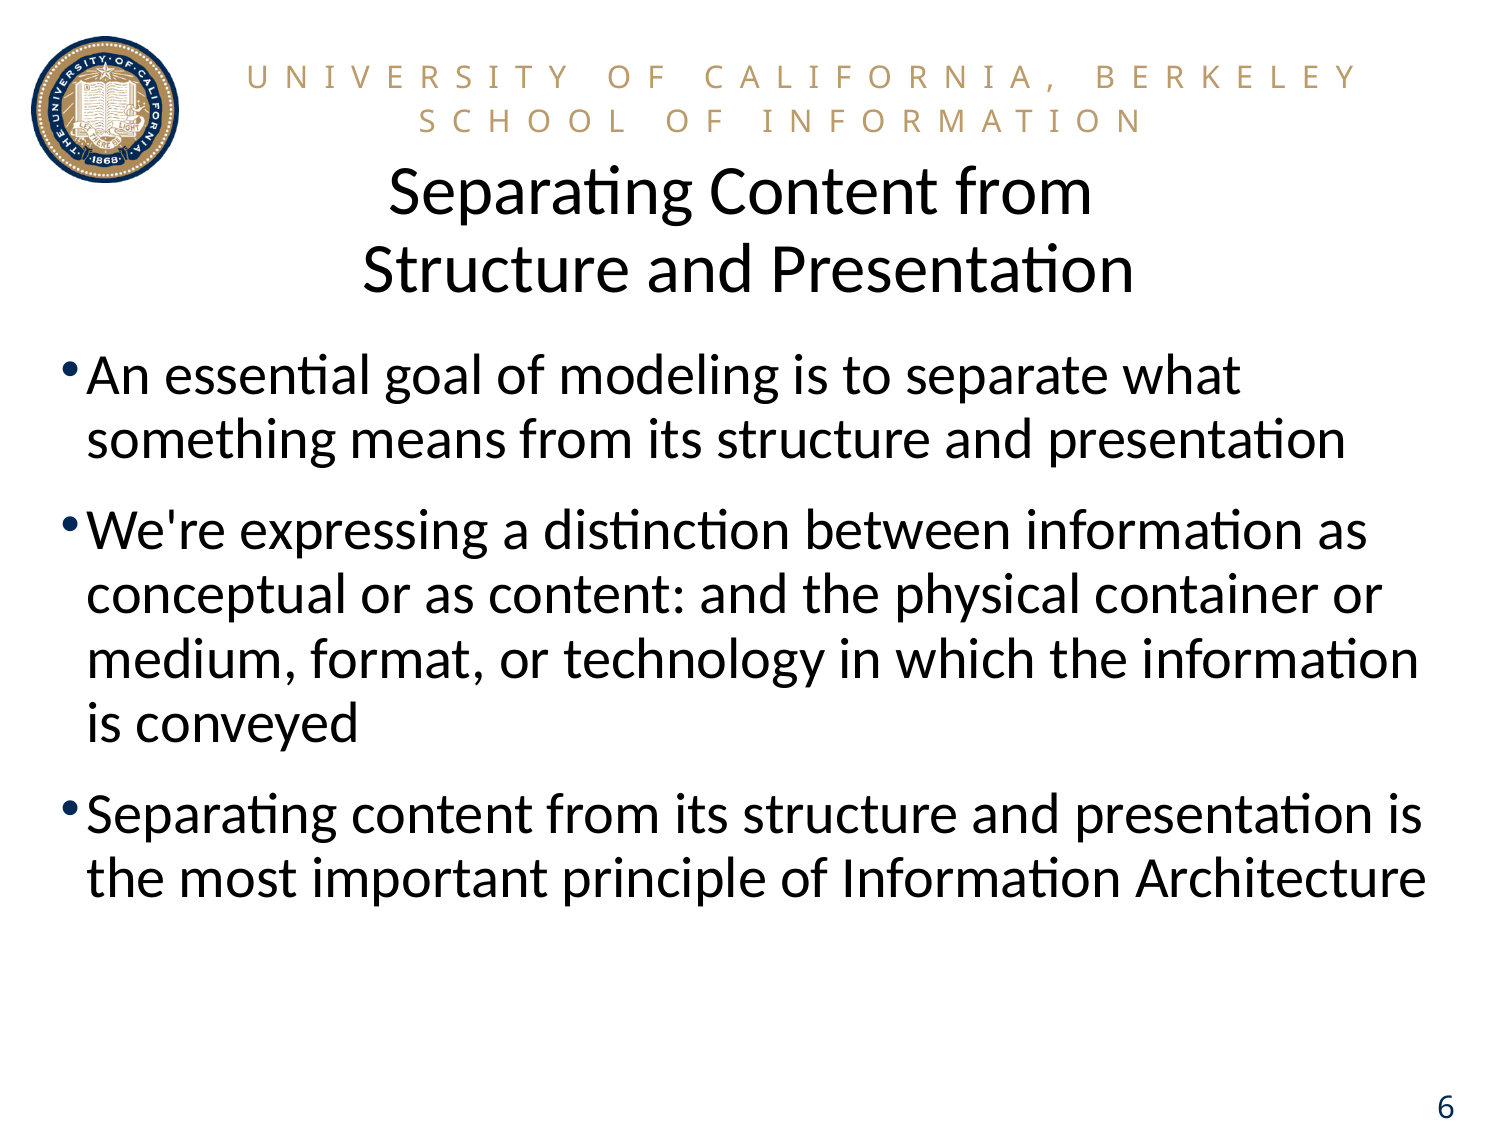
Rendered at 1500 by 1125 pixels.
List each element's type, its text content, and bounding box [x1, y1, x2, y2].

text_box An essential goal of modeling is to separate what something means from its structure and presentation We're expressing a distinction between information as conceptual or as content: and the physical container or medium, format, or technology in which the information is conveyed Separating content from its structure and presentation is the most important principle of Information Architecture [49, 337, 1463, 916]
text_box UNIVERSITY OF CALIFORNIA, BERKELEY [240, 61, 1361, 97]
picture [31, 36, 179, 184]
text_box 6 [1438, 1081, 1454, 1119]
text_box SCHOOL OF INFORMATION [412, 105, 1147, 140]
title Separating Content from Structure and Presentation [74, 132, 1425, 328]
